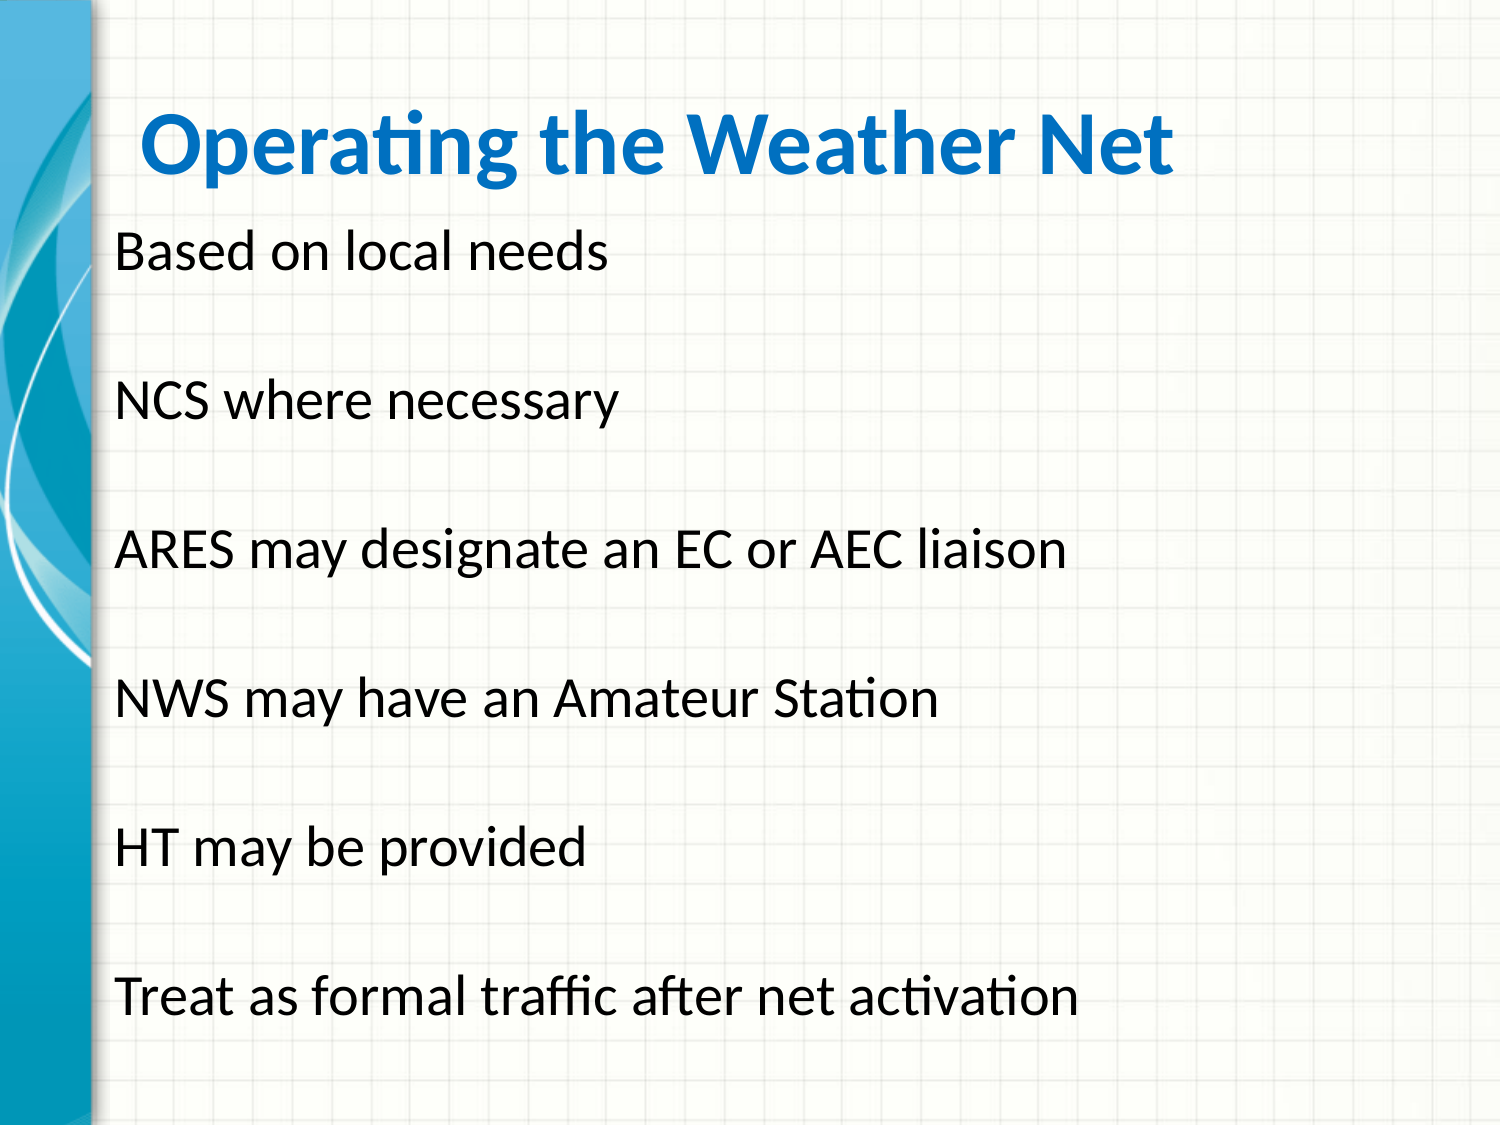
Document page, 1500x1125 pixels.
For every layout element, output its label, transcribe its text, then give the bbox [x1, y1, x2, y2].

list Based on local needs NCS where necessary ARES may designate an EC or AEC liaison NWS may have an Amateur Station HT may be provided Treat as formal traffic after net activation [99, 212, 1388, 1075]
title Operating the Weather Net [125, 44, 1450, 232]
picture [0, 0, 1500, 1125]
